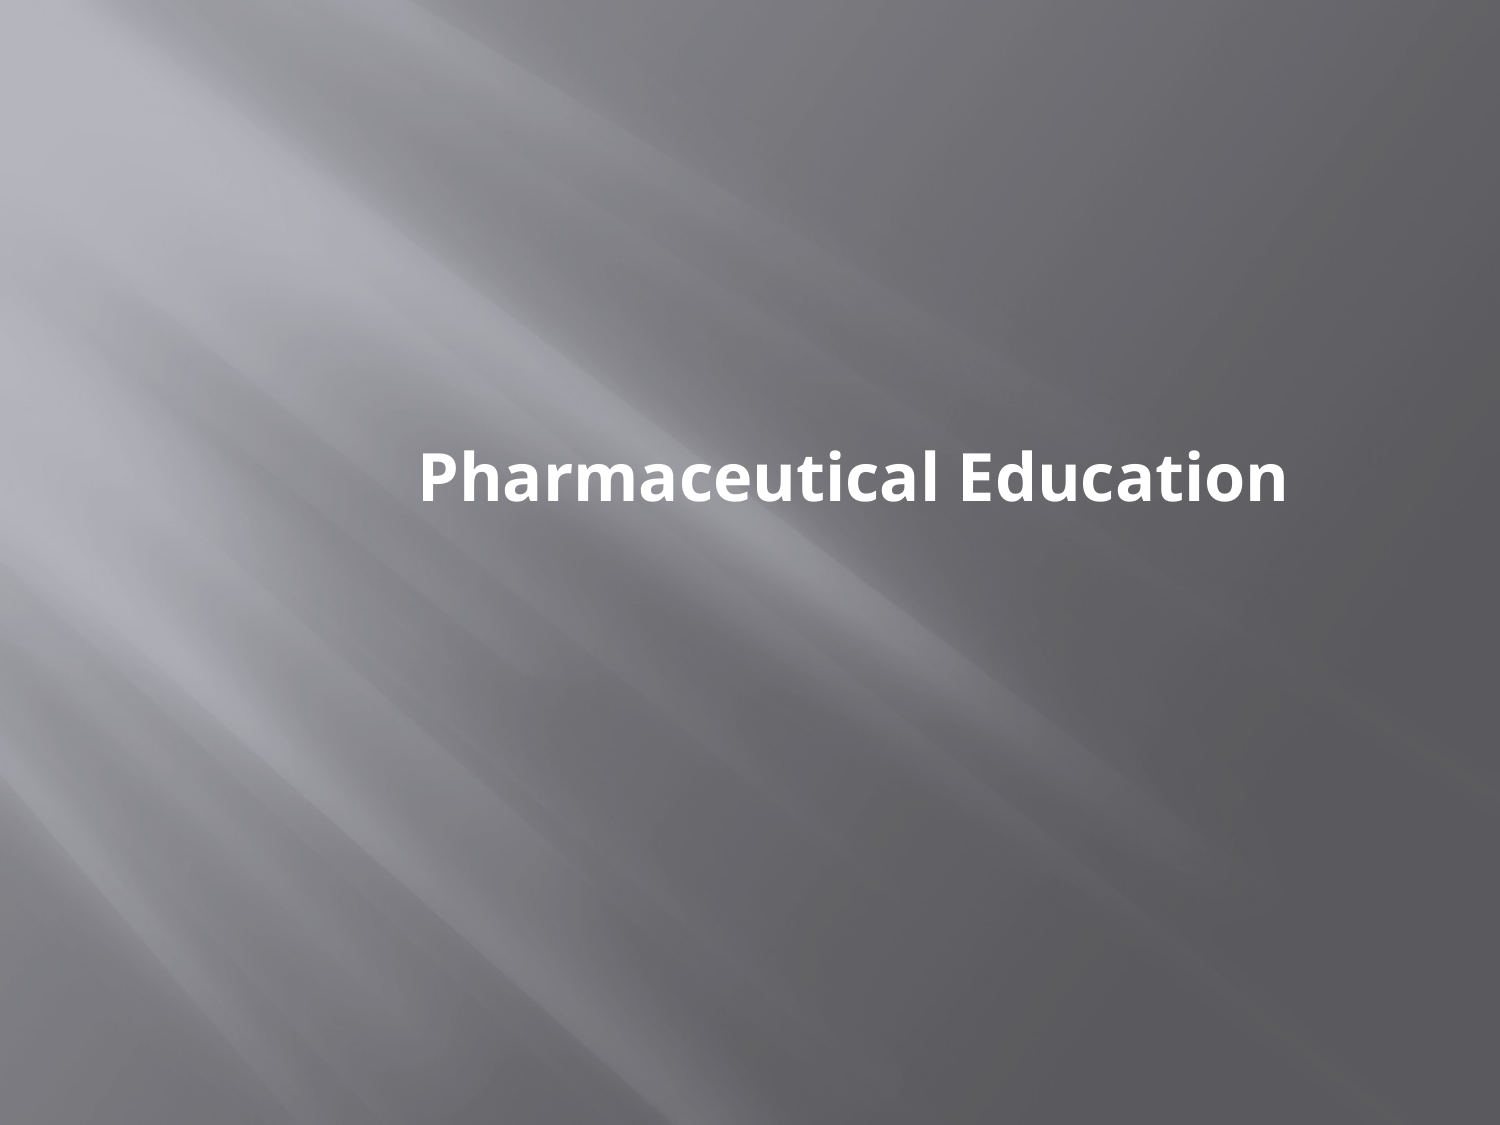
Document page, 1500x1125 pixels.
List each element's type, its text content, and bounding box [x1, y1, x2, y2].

list Pharmaceutical Education [75, 262, 1425, 825]
